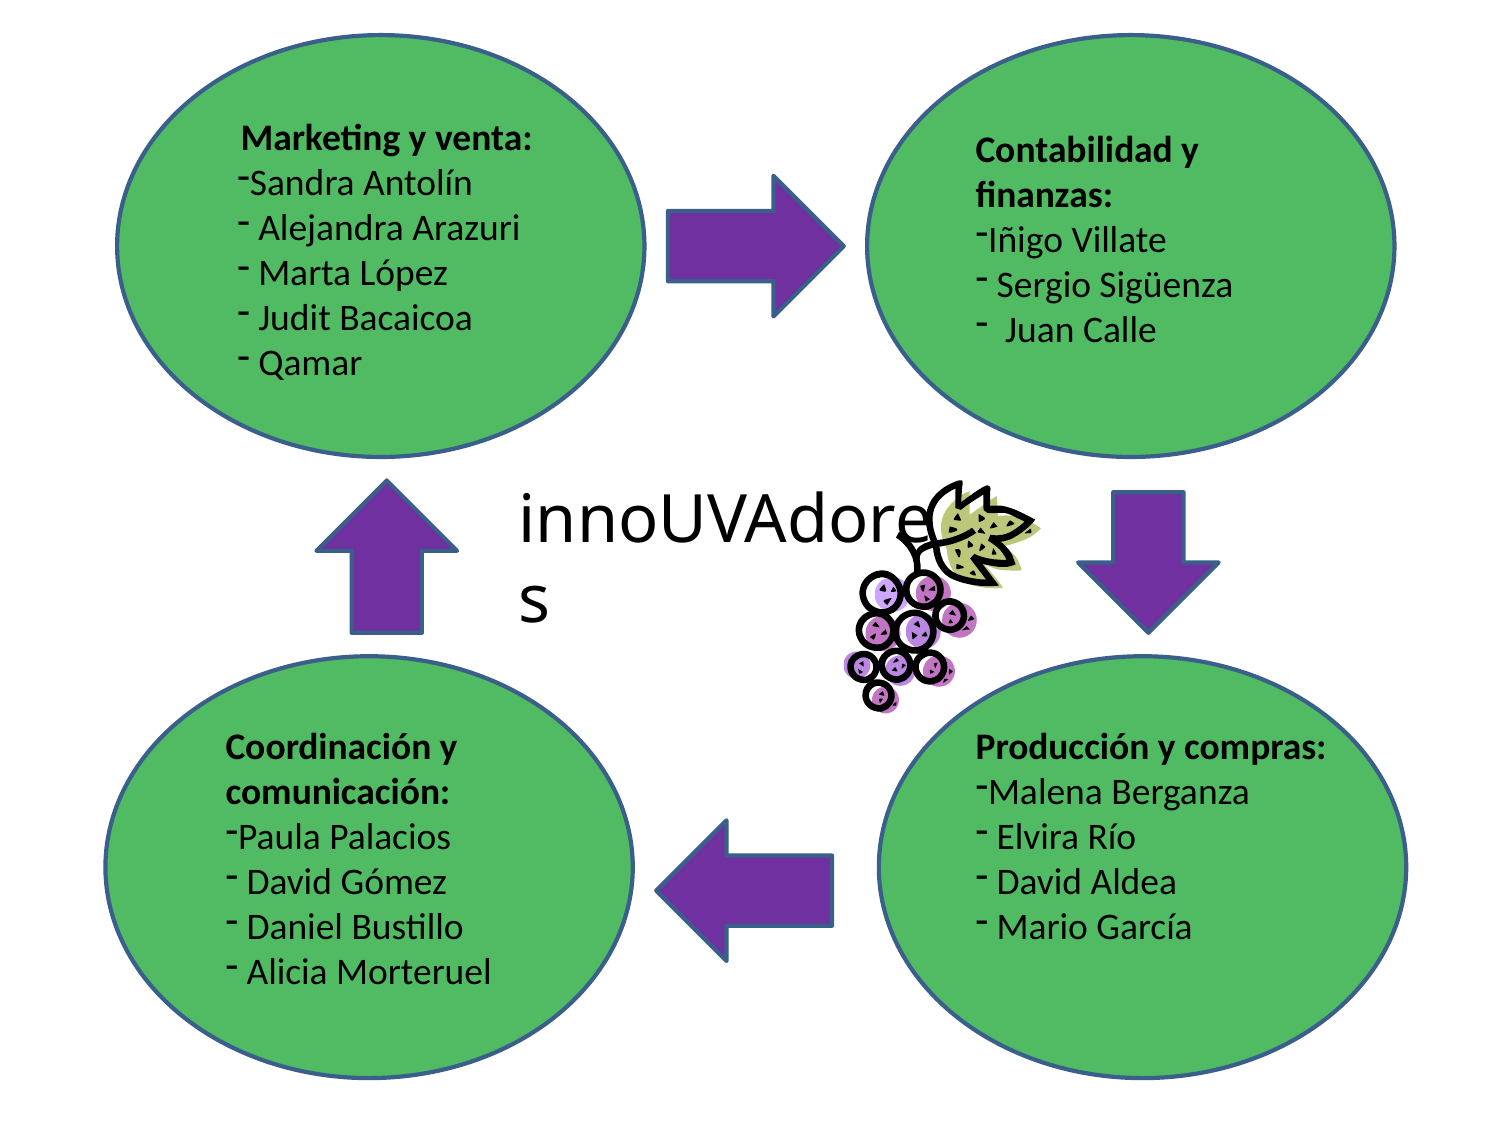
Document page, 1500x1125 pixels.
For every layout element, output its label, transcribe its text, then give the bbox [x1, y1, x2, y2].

text_box Coordinación y comunicación: Paula Palacios David Gómez Daniel Bustillo Alicia Morteruel [210, 714, 610, 1000]
text_box [1076, 490, 1221, 635]
text_box [314, 478, 459, 635]
text_box [1048, 654, 1328, 714]
text_box [610, 777, 635, 958]
text_box [654, 818, 835, 963]
text_box [103, 654, 577, 1081]
text_box Contabilidad y finanzas: Iñigo Villate Sergio Sigüenza Juan Calle [960, 117, 1313, 357]
text_box [876, 724, 1409, 1081]
text_box innoUVAdores [503, 468, 961, 644]
text_box [865, 32, 1397, 460]
text_box Producción y compras: Malena Berganza Elvira Río David Aldea Mario García [960, 714, 1348, 955]
text_box [665, 173, 846, 319]
picture [843, 480, 1044, 716]
text_box Marketing y venta: Sandra Antolín Alejandra Arazuri Marta López Judit Bacaicoa Qamar [222, 105, 551, 481]
text_box [115, 32, 647, 417]
